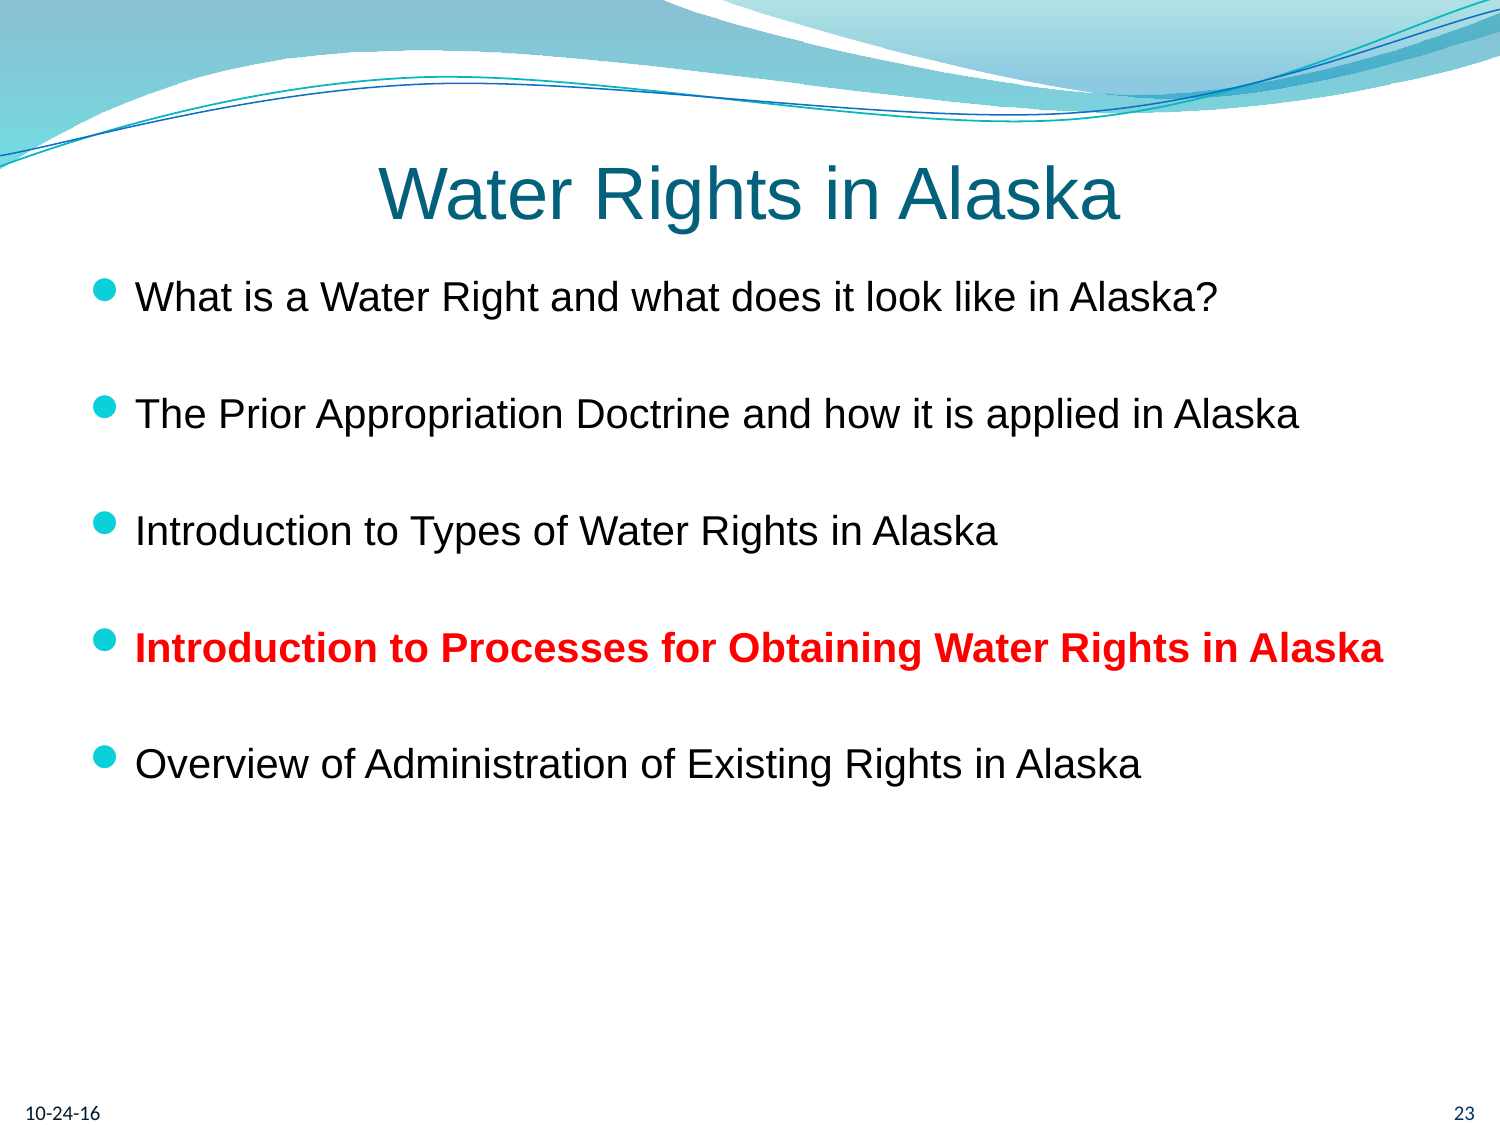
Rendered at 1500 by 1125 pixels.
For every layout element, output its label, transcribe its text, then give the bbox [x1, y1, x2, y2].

list What is a Water Right and what does it look like in Alaska? The Prior Appropriation Doctrine and how it is applied in Alaska Introduction to Types of Water Rights in Alaska Introduction to Processes for Obtaining Water Rights in Alaska Overview of Administration of Existing Rights in Alaska [75, 262, 1425, 1038]
title Water Rights in Alaska [75, 137, 1425, 235]
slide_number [24, 1062, 188, 1125]
slide_number 23 [1350, 1065, 1475, 1125]
